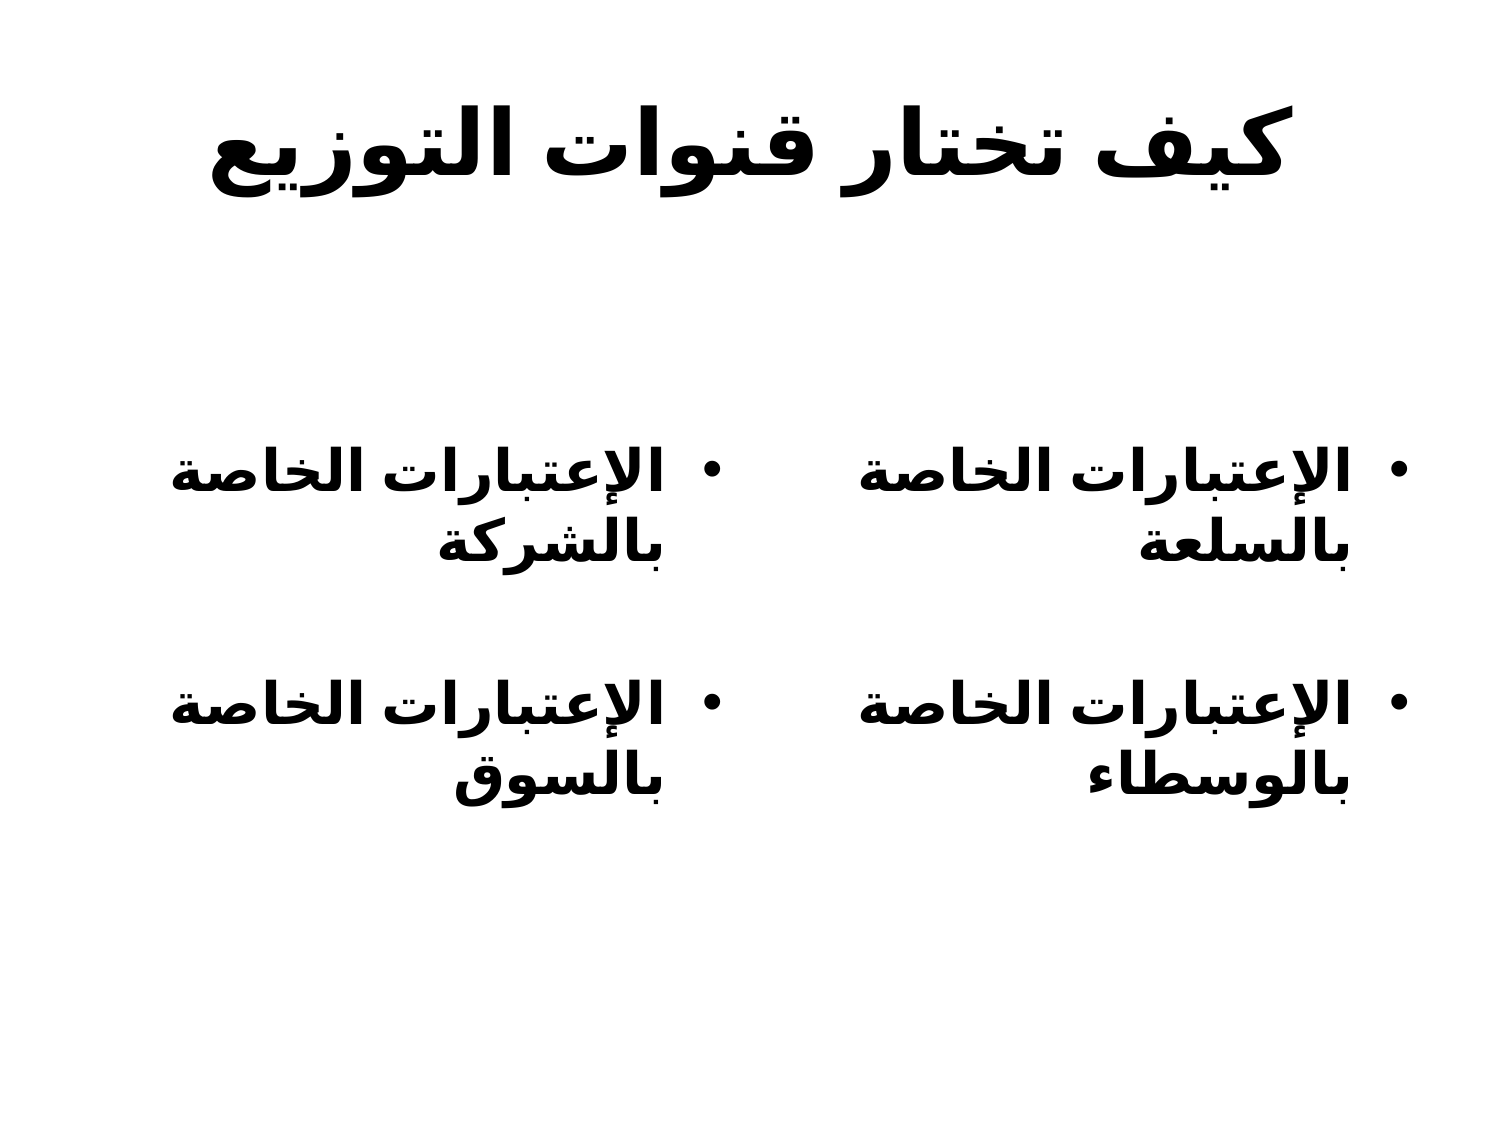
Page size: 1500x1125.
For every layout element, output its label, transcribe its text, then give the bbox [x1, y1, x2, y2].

title كيف تختار قنوات التوزيع [75, 45, 1425, 233]
list الإعتبارات الخاصة بالشركة الإعتبارات الخاصة بالسوق [75, 262, 738, 1005]
list الإعتبارات الخاصة بالسلعة الإعتبارات الخاصة بالوسطاء [762, 262, 1425, 1005]
